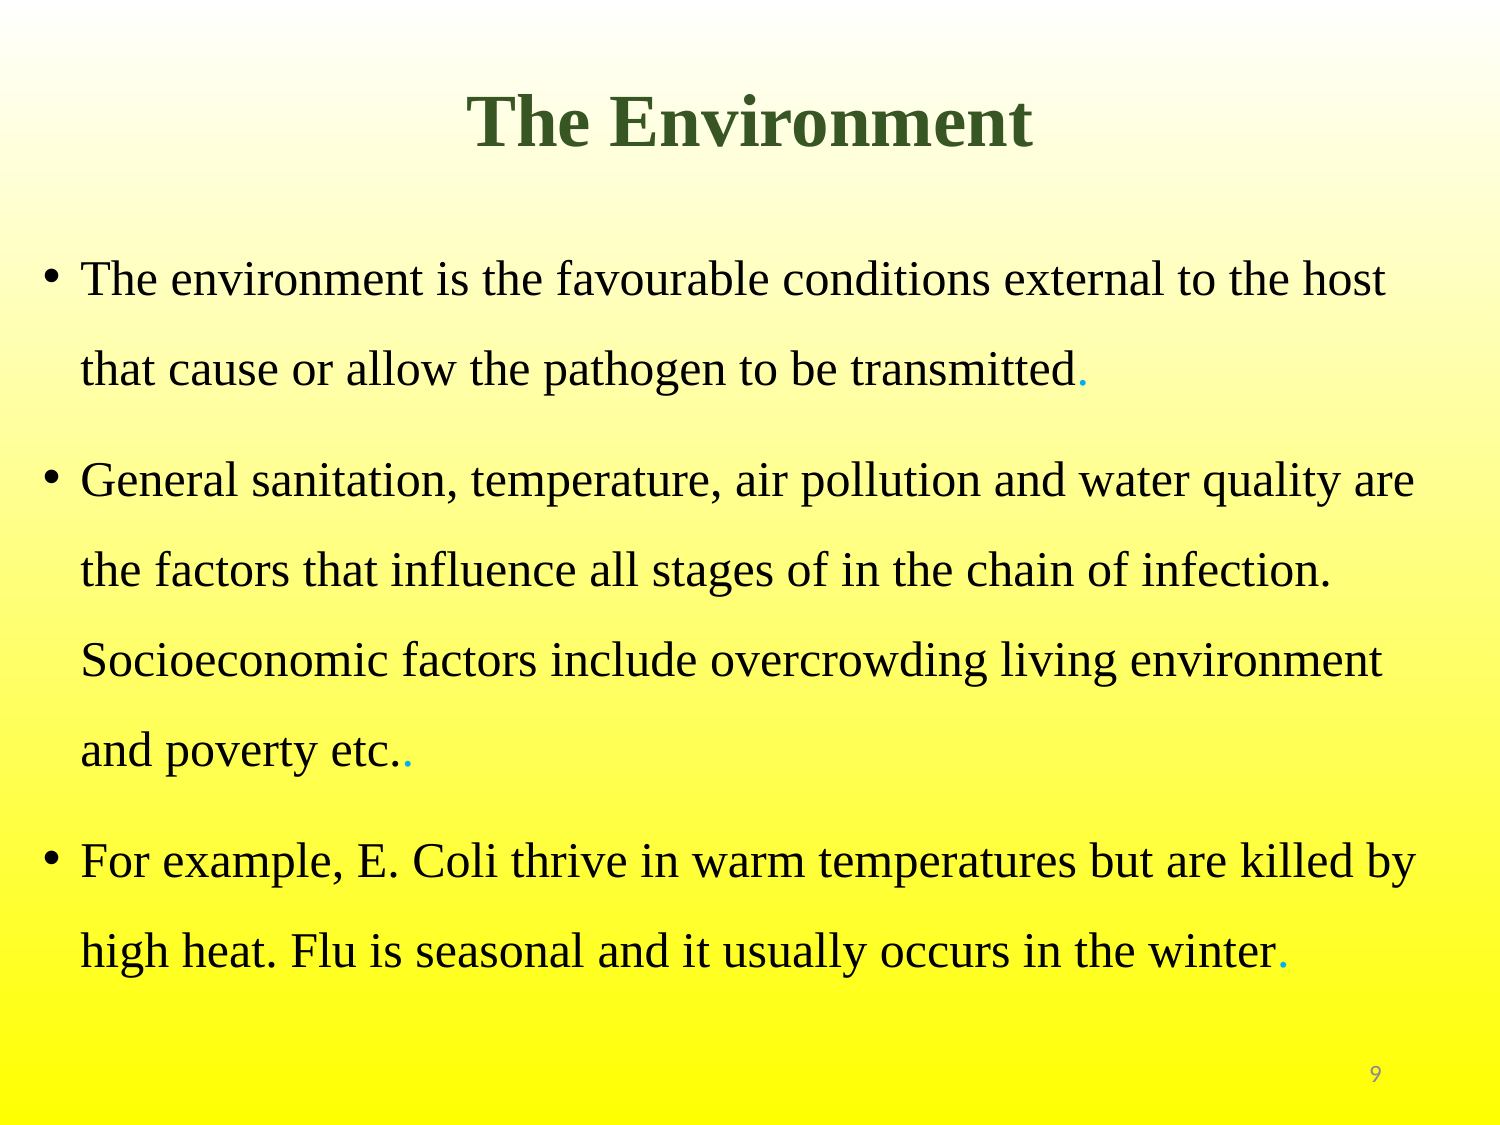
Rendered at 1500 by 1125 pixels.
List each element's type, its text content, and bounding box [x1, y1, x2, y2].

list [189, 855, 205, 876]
slide_number 3 [698, 940, 708, 962]
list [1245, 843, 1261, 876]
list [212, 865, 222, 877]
slide_number 3 [896, 945, 902, 962]
slide_number 3 [1047, 944, 1058, 962]
slide_number 3 [554, 944, 567, 962]
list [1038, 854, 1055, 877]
slide_number 3 [605, 944, 616, 962]
slide_number 3 [930, 945, 936, 962]
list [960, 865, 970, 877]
slide_number 3 [1164, 947, 1176, 962]
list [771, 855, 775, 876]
slide_number 3 [515, 945, 521, 962]
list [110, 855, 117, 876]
slide_number 3 [501, 945, 507, 962]
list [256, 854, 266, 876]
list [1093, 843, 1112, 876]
slide_number 3 [192, 944, 203, 962]
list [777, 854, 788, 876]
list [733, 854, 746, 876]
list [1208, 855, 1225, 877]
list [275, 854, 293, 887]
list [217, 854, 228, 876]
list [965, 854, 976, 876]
slide_number 3 [1264, 944, 1275, 962]
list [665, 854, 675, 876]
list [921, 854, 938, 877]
slide_number 3 [237, 944, 247, 962]
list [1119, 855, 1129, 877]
slide_number 3 [209, 944, 227, 962]
slide_number 3 [1099, 944, 1110, 962]
slide_number 3 [846, 945, 858, 962]
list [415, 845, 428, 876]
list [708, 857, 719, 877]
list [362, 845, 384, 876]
slide_number 3 [1224, 940, 1235, 962]
slide_number 3 [253, 940, 263, 962]
slide_number 3 [1240, 945, 1257, 962]
slide_number 3 [123, 943, 140, 962]
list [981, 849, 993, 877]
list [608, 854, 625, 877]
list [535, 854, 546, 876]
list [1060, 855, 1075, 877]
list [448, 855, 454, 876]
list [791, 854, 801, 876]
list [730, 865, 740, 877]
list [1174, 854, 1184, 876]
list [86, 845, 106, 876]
title The Environment [103, 59, 1397, 185]
slide_number 3 [750, 945, 765, 962]
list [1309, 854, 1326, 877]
slide_number 9 [1059, 1042, 1397, 1103]
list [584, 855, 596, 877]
slide_number 3 [882, 945, 888, 962]
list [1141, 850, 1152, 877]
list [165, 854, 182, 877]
slide_number 3 [1076, 940, 1086, 962]
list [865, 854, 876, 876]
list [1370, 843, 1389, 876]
list The environment is the favourable conditions external to the host that cause or allow the pathogen to be transmitted. General sanitation, temperature, air pollution and water quality are the factors that influence all stages of in the chain of infection. Socioeconomic factors include overcrowding living environment and poverty etc.. For example, E. Coli thrive in warm temperatures but are killed by high heat. Flu is seasonal and it usually occurs in the winter. [27, 208, 1473, 842]
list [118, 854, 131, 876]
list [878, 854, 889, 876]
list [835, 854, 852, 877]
slide_number 3 [534, 944, 545, 962]
slide_number 3 [437, 944, 455, 962]
slide_number 3 [1209, 944, 1219, 962]
slide_number 3 [91, 944, 101, 962]
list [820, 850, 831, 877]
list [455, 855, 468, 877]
slide_number 3 [994, 944, 1008, 962]
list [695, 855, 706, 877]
slide_number 3 [630, 944, 640, 962]
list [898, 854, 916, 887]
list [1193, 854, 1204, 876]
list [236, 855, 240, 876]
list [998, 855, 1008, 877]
slide_number 3 [1116, 944, 1133, 962]
slide_number 3 [1151, 945, 1162, 962]
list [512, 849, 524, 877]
slide_number 3 [465, 944, 475, 962]
slide_number 3 [296, 935, 316, 962]
slide_number 3 [647, 933, 666, 962]
slide_number 3 [979, 944, 990, 962]
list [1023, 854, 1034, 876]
slide_number 3 [800, 944, 810, 962]
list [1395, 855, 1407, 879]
slide_number 3 [155, 944, 165, 962]
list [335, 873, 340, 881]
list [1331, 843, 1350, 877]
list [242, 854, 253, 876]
slide_number 3 [907, 945, 914, 962]
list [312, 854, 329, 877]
